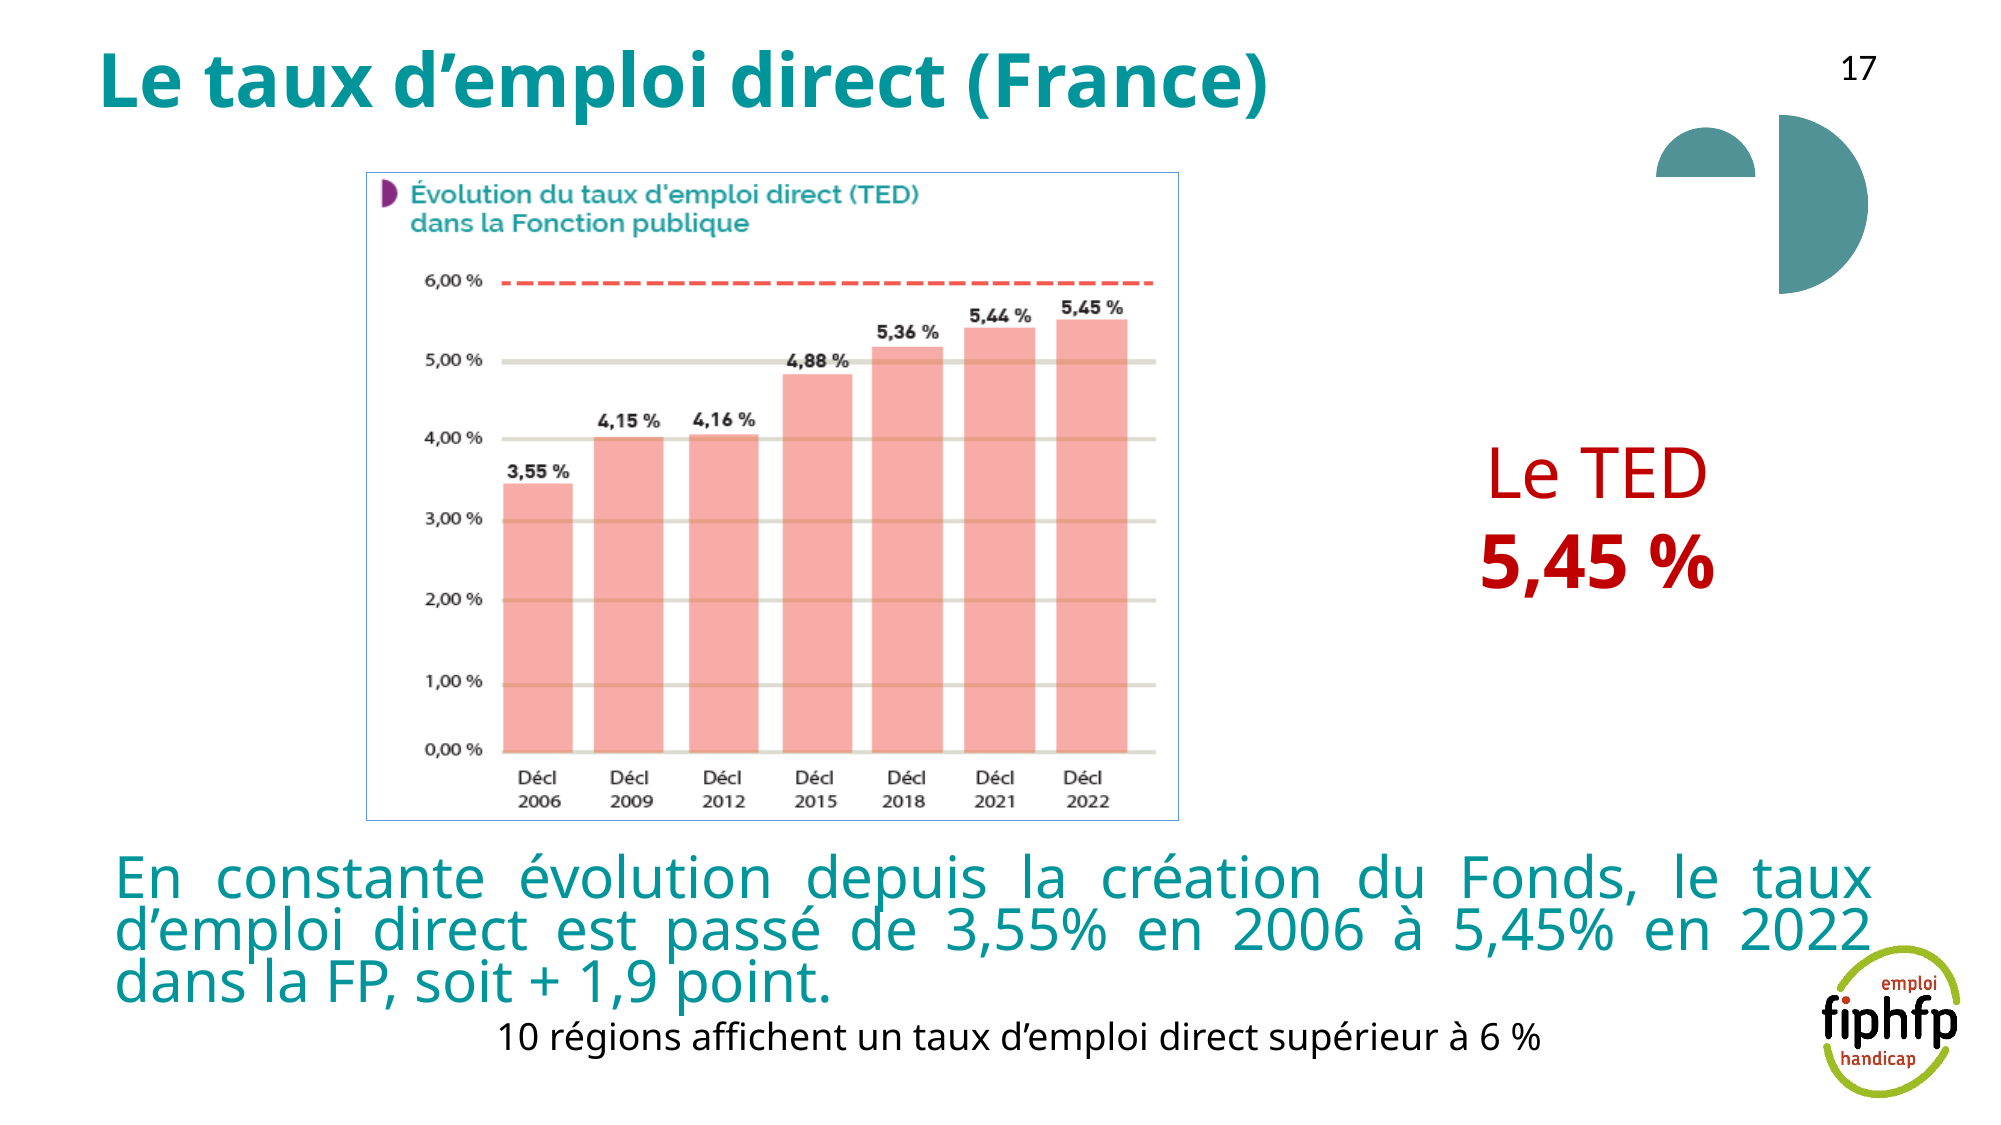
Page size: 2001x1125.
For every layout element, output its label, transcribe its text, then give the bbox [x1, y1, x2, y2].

picture [1768, 104, 1879, 304]
text_box En constante évolution depuis la création du Fonds, le taux d’emploi direct est passé de 3,55% en 2006 à 5,45% en 2022 dans la FP, soit + 1,9 point. [100, 850, 1888, 1012]
text_box 10 régions affichent un taux d’emploi direct supérieur à 6 % [481, 1005, 1875, 1066]
picture [366, 172, 1179, 821]
text_box Le taux d’emploi direct (France) [82, 11, 1725, 173]
picture [1816, 941, 1966, 1101]
picture [1651, 122, 1761, 183]
text_box Le TED 5,45 % [1380, 420, 1816, 611]
